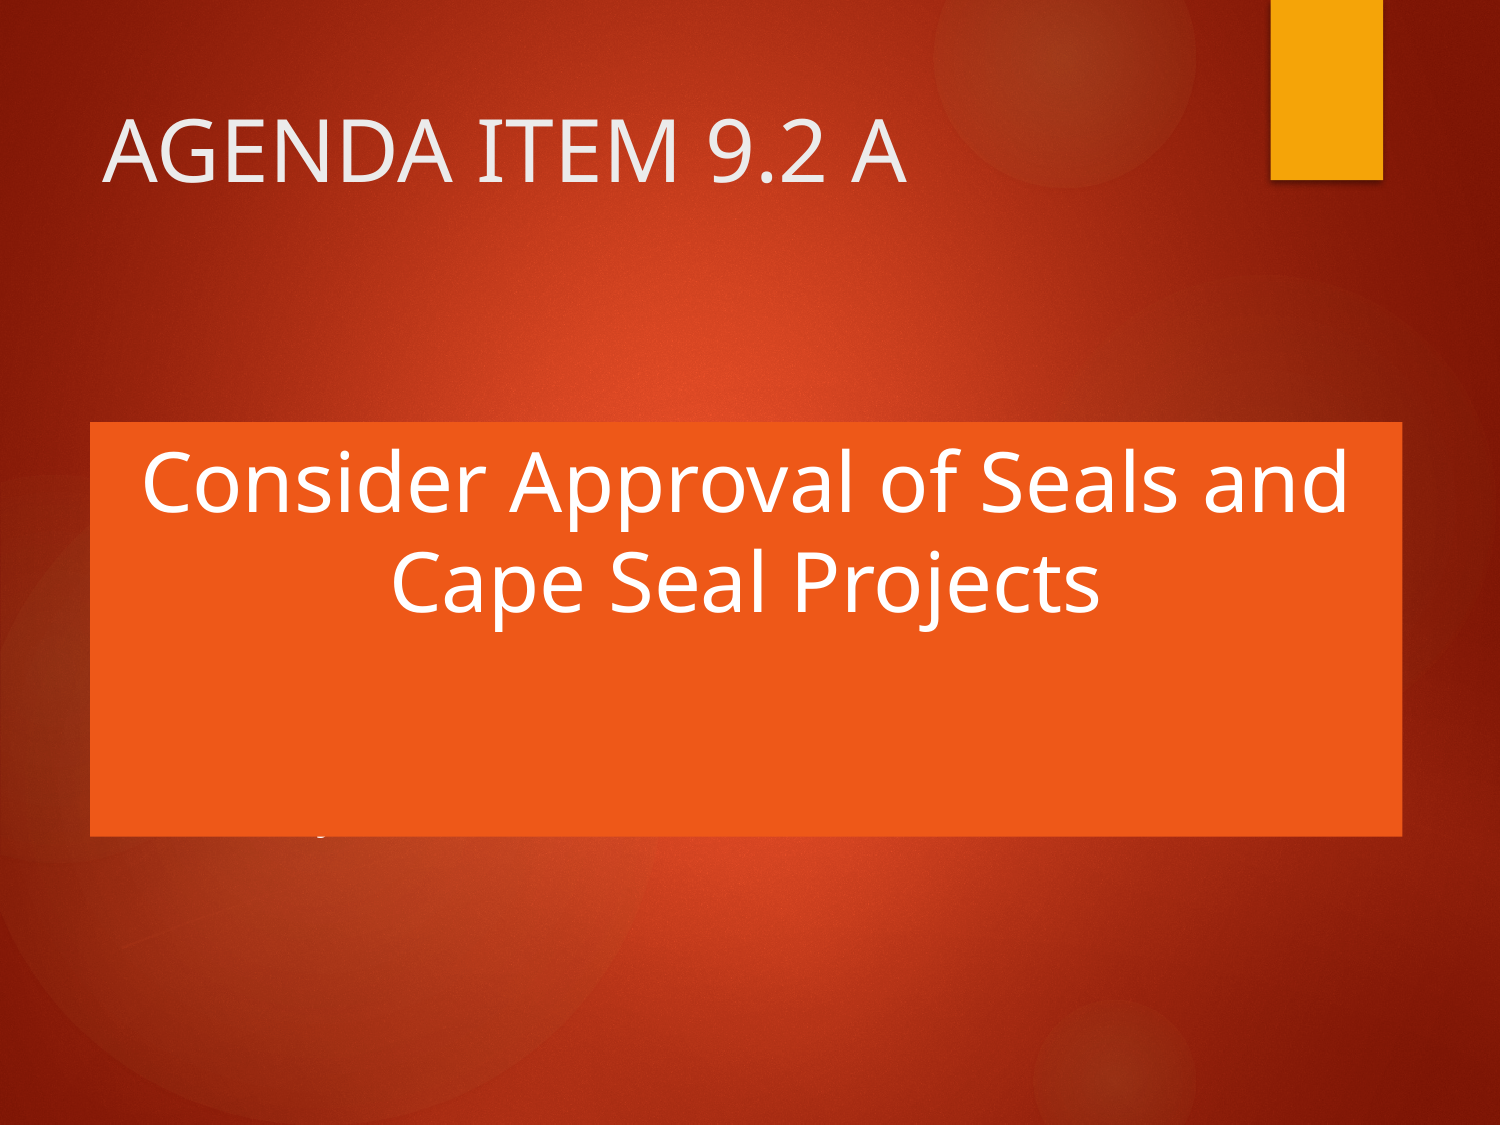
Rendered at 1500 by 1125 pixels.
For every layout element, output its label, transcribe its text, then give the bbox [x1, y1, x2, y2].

text_box Consider Approval of Seals and Cape Seal Projects [90, 422, 1403, 837]
title AGENDA ITEM 9.2 A [87, 87, 1413, 283]
list ACTION ITEMS: A. Consider Approval of Seals and Cape Seal Projects B. Consider Approval of Linda Vista Rehabilitation Project C. Consider Approval of Hermosa Phase II Rehabilitation Project [87, 375, 1388, 1072]
